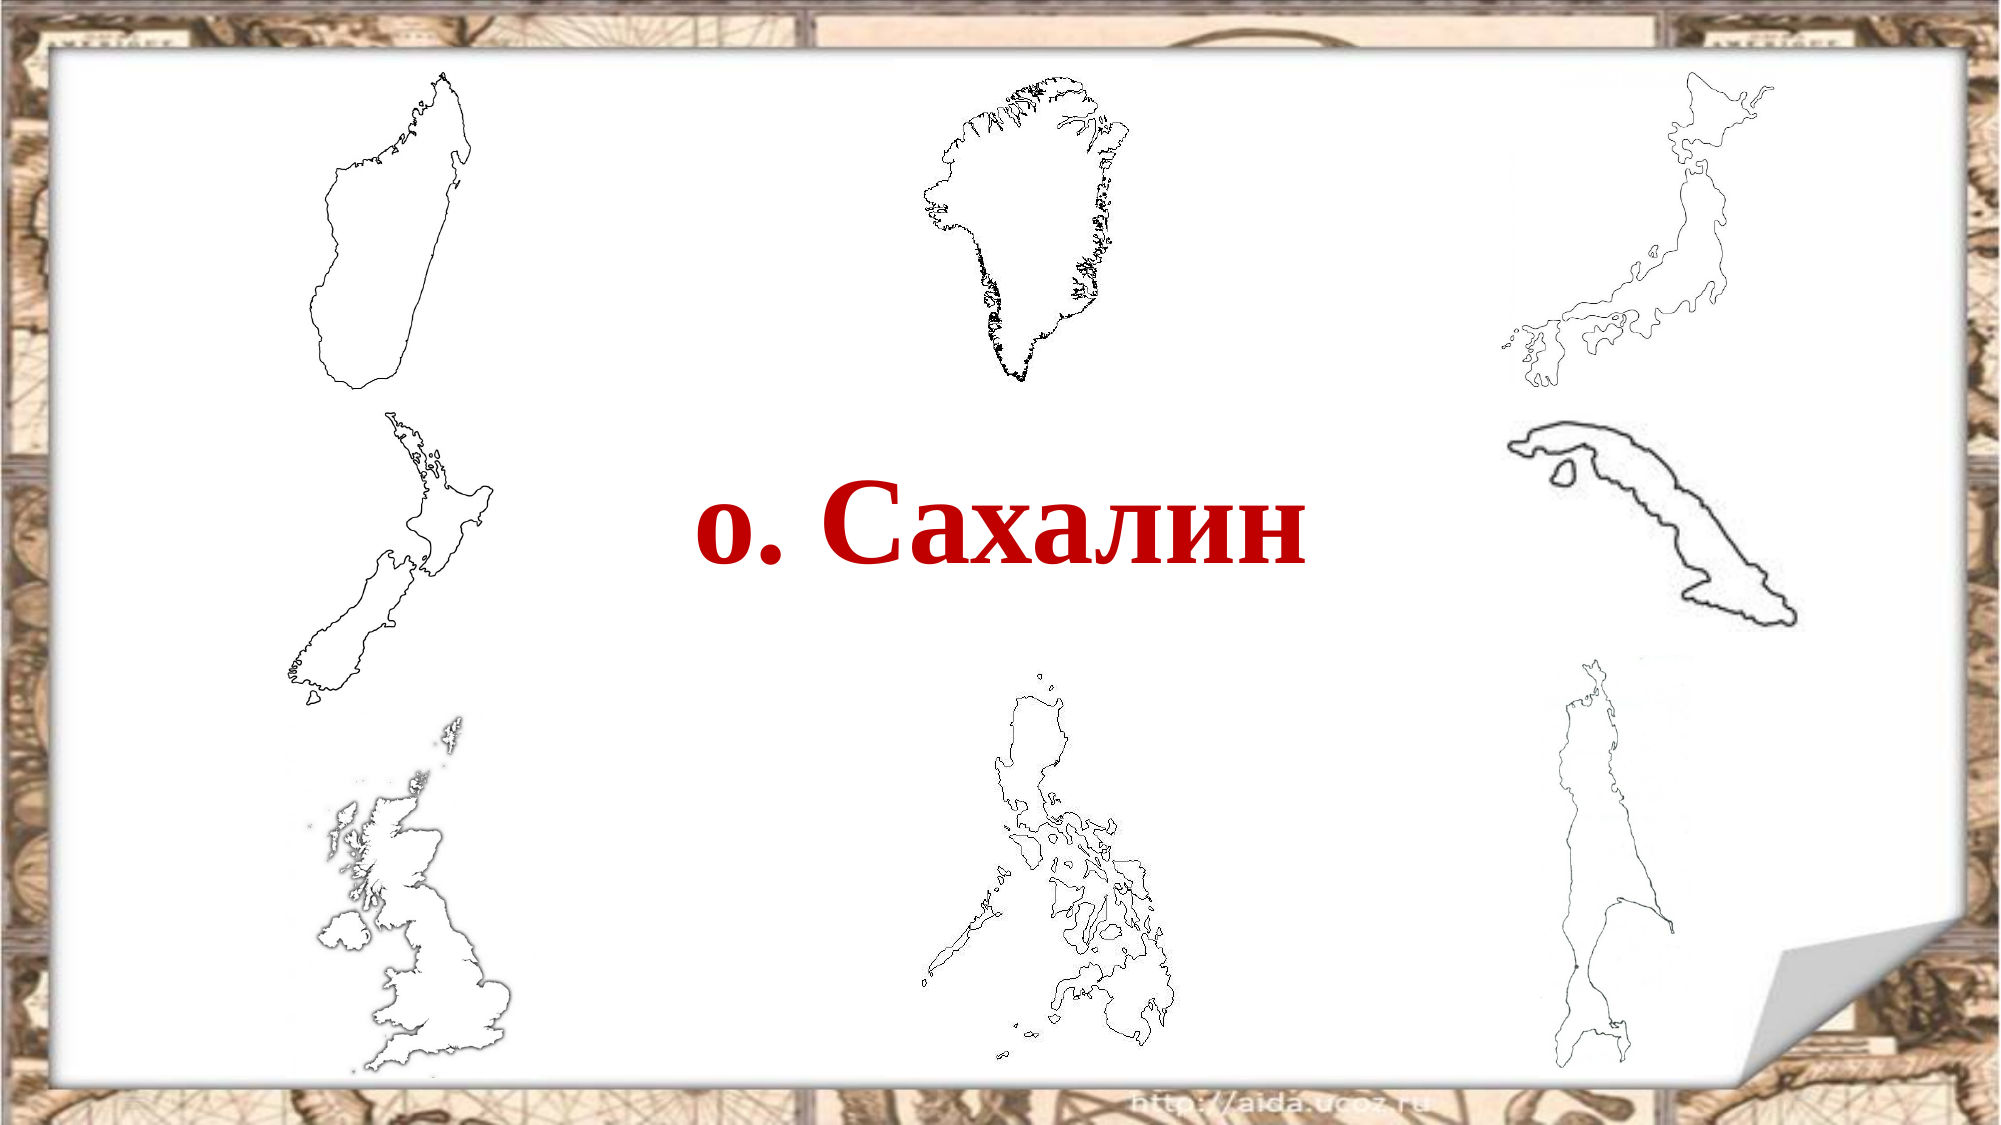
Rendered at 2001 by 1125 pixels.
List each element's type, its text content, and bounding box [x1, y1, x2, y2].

picture [0, 0, 2001, 1125]
text_box о. Сахалин [565, 431, 1438, 597]
